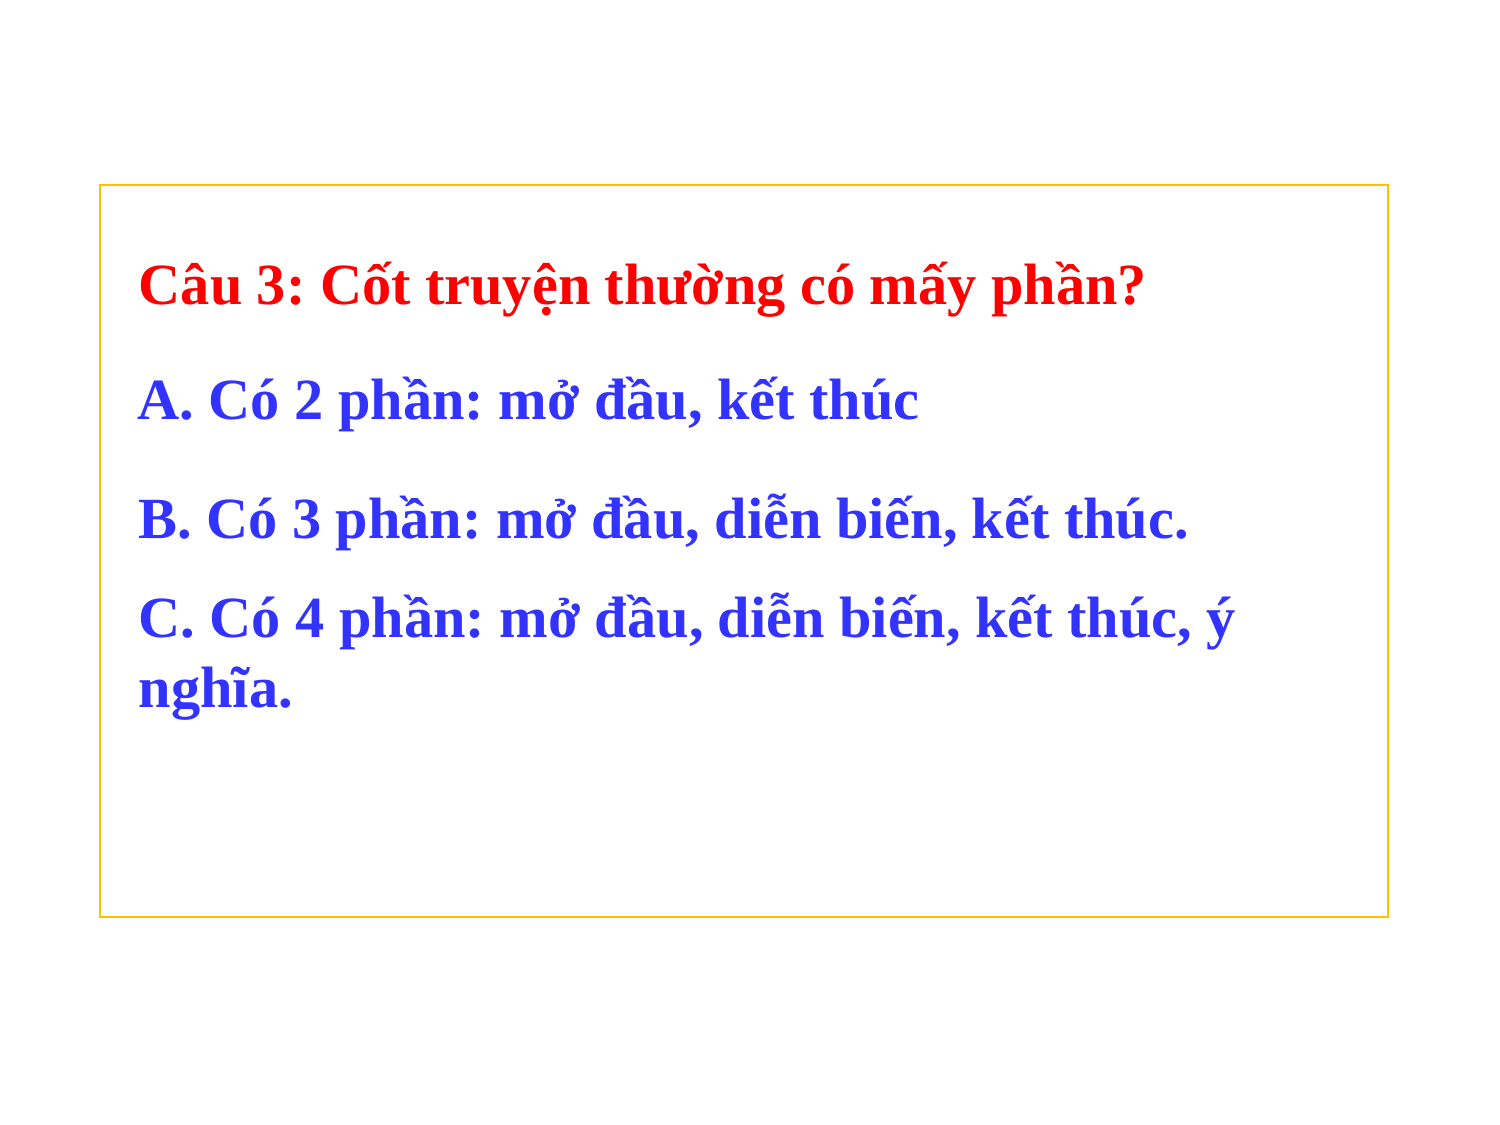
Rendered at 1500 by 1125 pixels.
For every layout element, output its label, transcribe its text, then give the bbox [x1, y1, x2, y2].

text_box Câu 3: Cốt truyện thường có mấy phần? [123, 238, 1211, 324]
text_box B. Có 3 phần: mở đầu, diễn biến, kết thúc. [123, 472, 1282, 558]
text_box A. Có 2 phần: mở đầu, kết thúc [123, 353, 974, 439]
text_box C. Có 4 phần: mở đầu, diễn biến, kết thúc, ý nghĩa. [123, 571, 1353, 726]
text_box [99, 184, 1389, 918]
